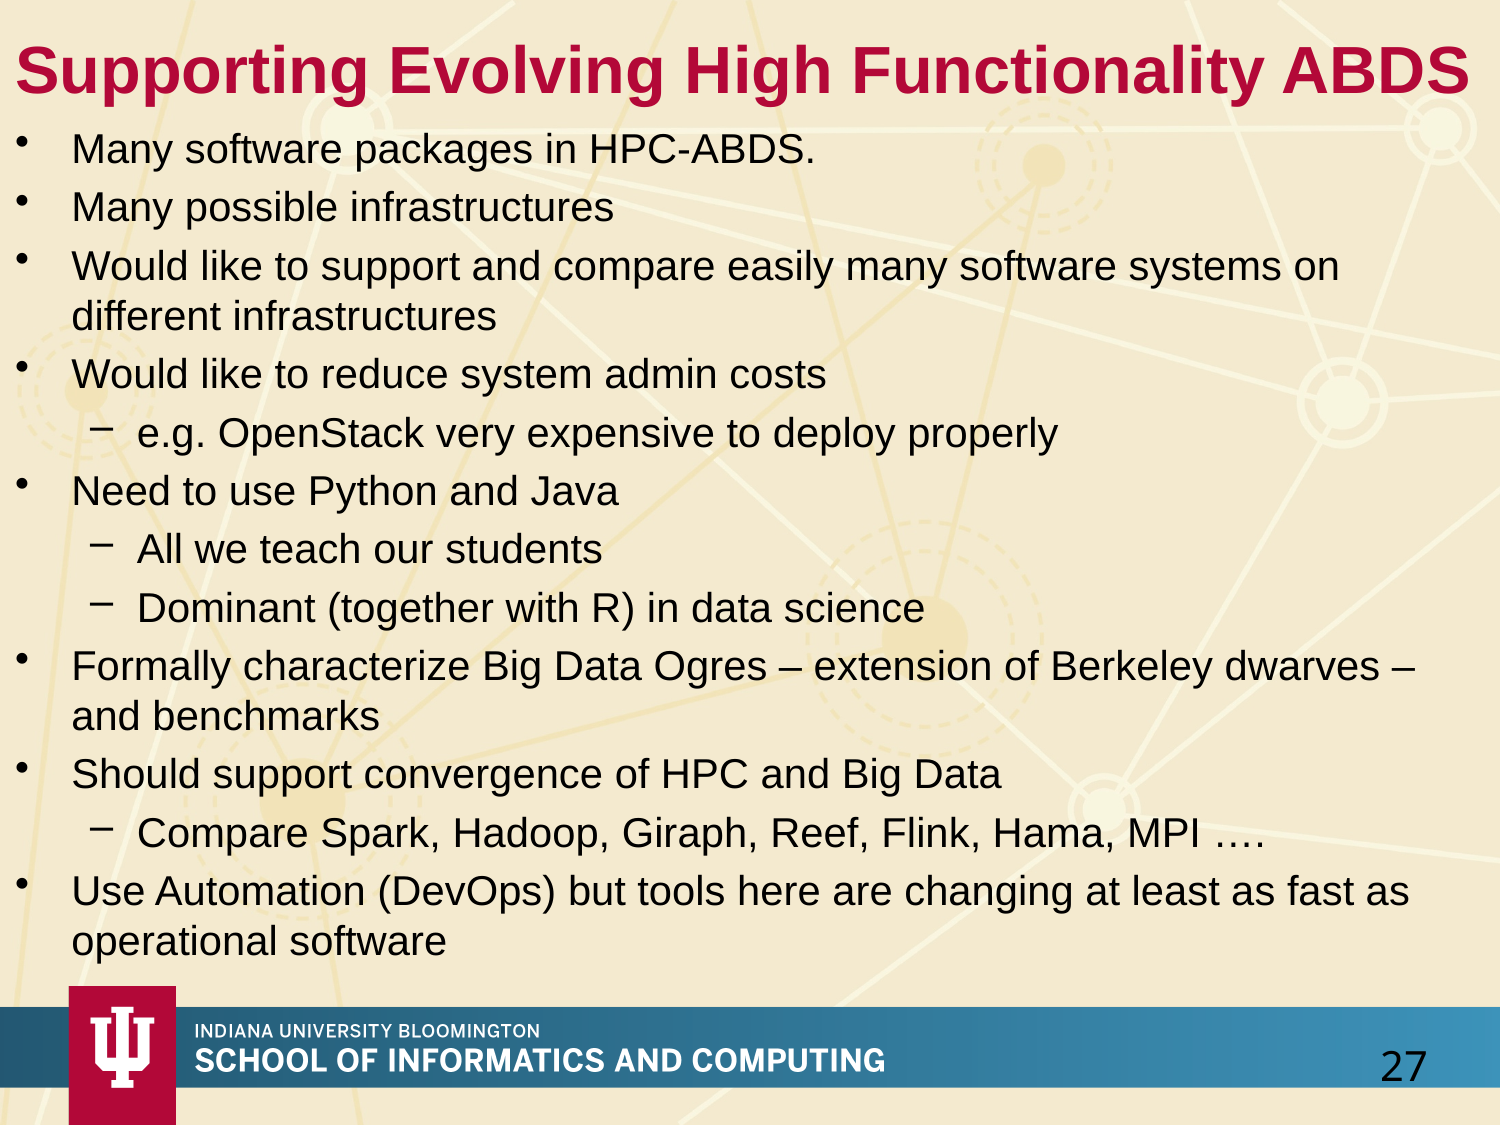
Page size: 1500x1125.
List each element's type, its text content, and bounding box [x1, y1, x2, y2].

list Many software packages in HPC-ABDS. Many possible infrastructures Would like to support and compare easily many software systems on different infrastructures Would like to reduce system admin costs e.g. OpenStack very expensive to deploy properly Need to use Python and Java All we teach our students Dominant (together with R) in data science Formally characterize Big Data Ogres – extension of Berkeley dwarves – and benchmarks Should support convergence of HPC and Big Data Compare Spark, Hadoop, Giraph, Reef, Flink, Hama, MPI …. Use Automation (DevOps) but tools here are changing at least as fast as operational software [0, 114, 1500, 777]
picture [0, 777, 1500, 1125]
slide_number 27 [1365, 1032, 1474, 1081]
title Supporting Evolving High Functionality ABDS [0, 0, 1500, 114]
